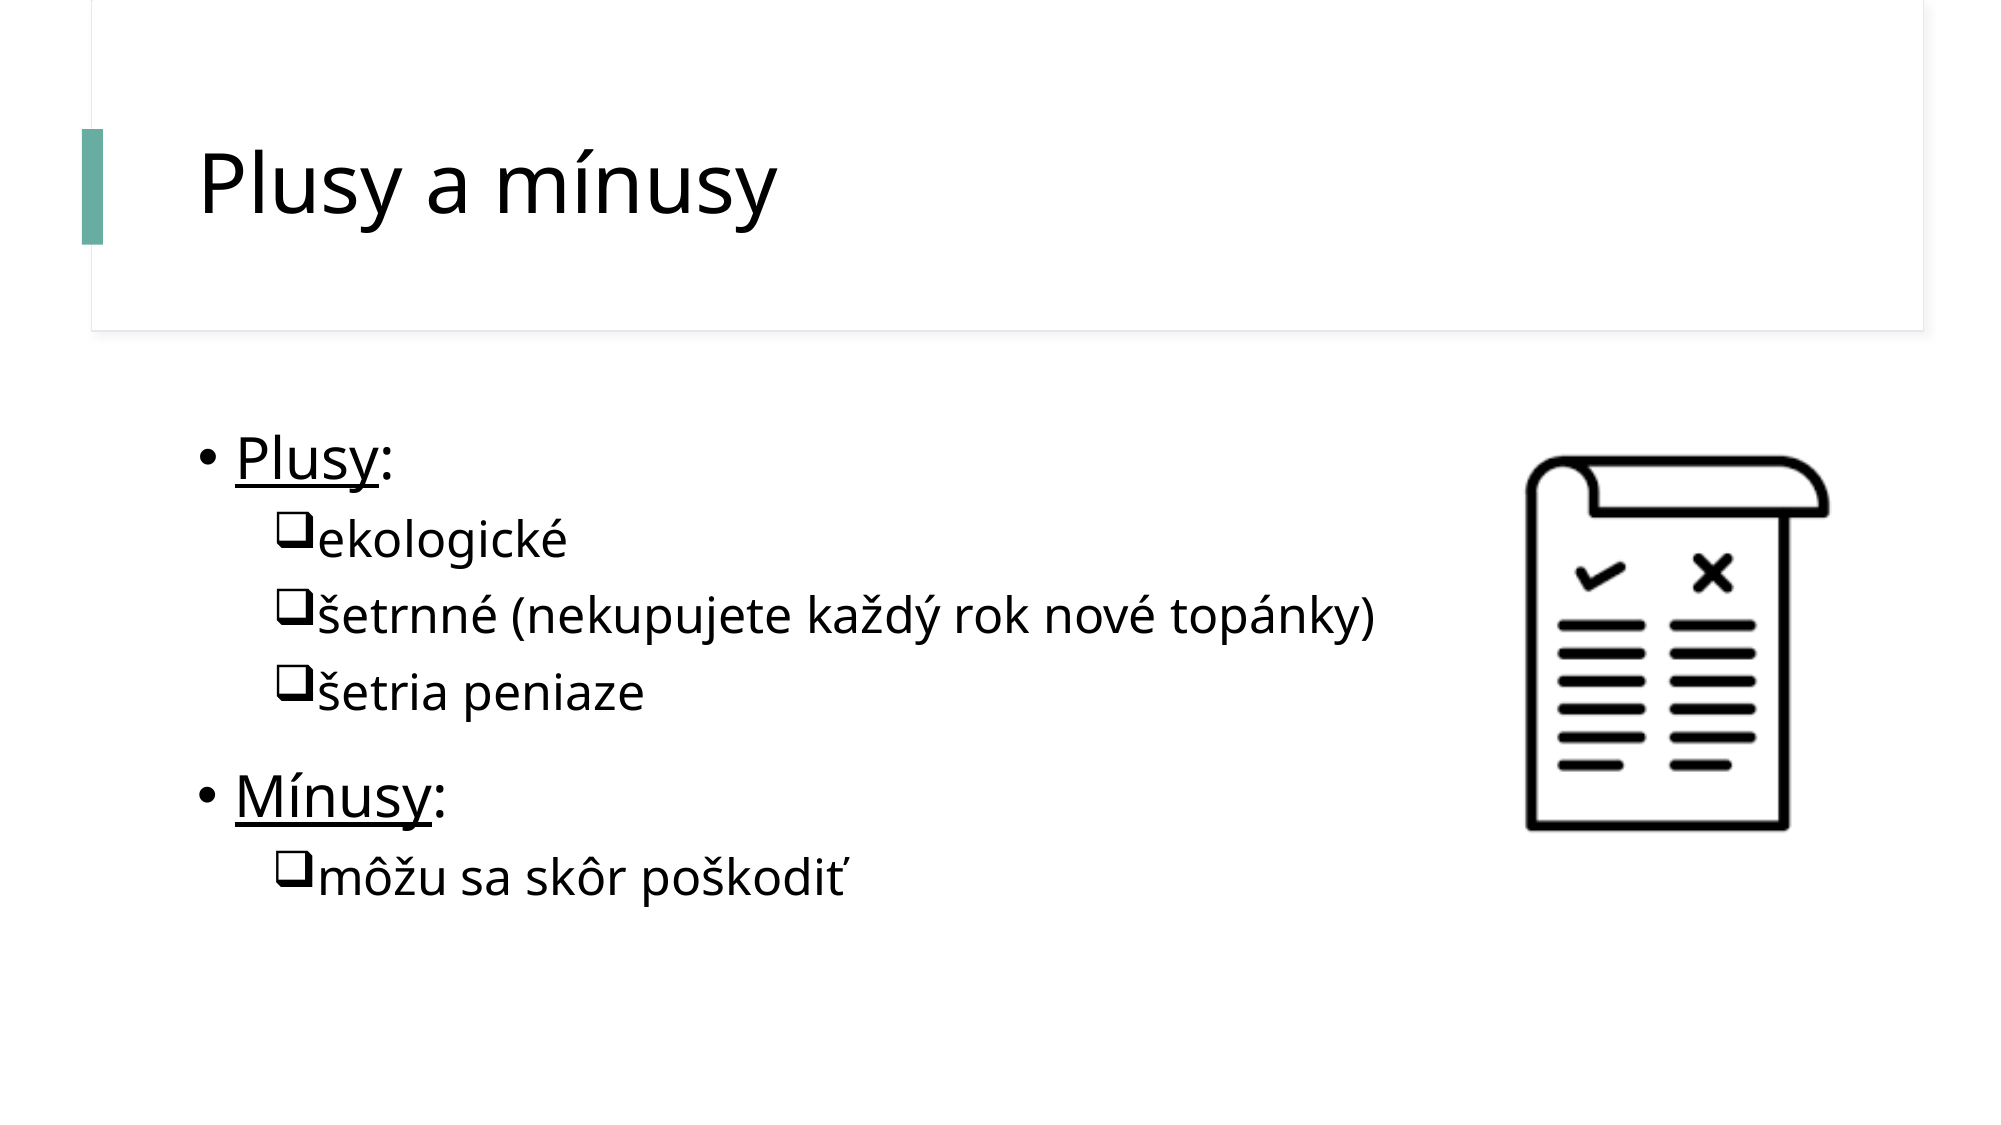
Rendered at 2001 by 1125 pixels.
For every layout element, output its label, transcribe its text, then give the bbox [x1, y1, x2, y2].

title Plusy a mínusy [183, 90, 1851, 284]
text_box Mínusy: môžu sa skôr poškodiť [182, 744, 1851, 1038]
picture [1439, 406, 1917, 882]
list Plusy: ekologické šetrnné (nekupujete každý rok nové topánky) šetria peniaze [183, 406, 1439, 744]
